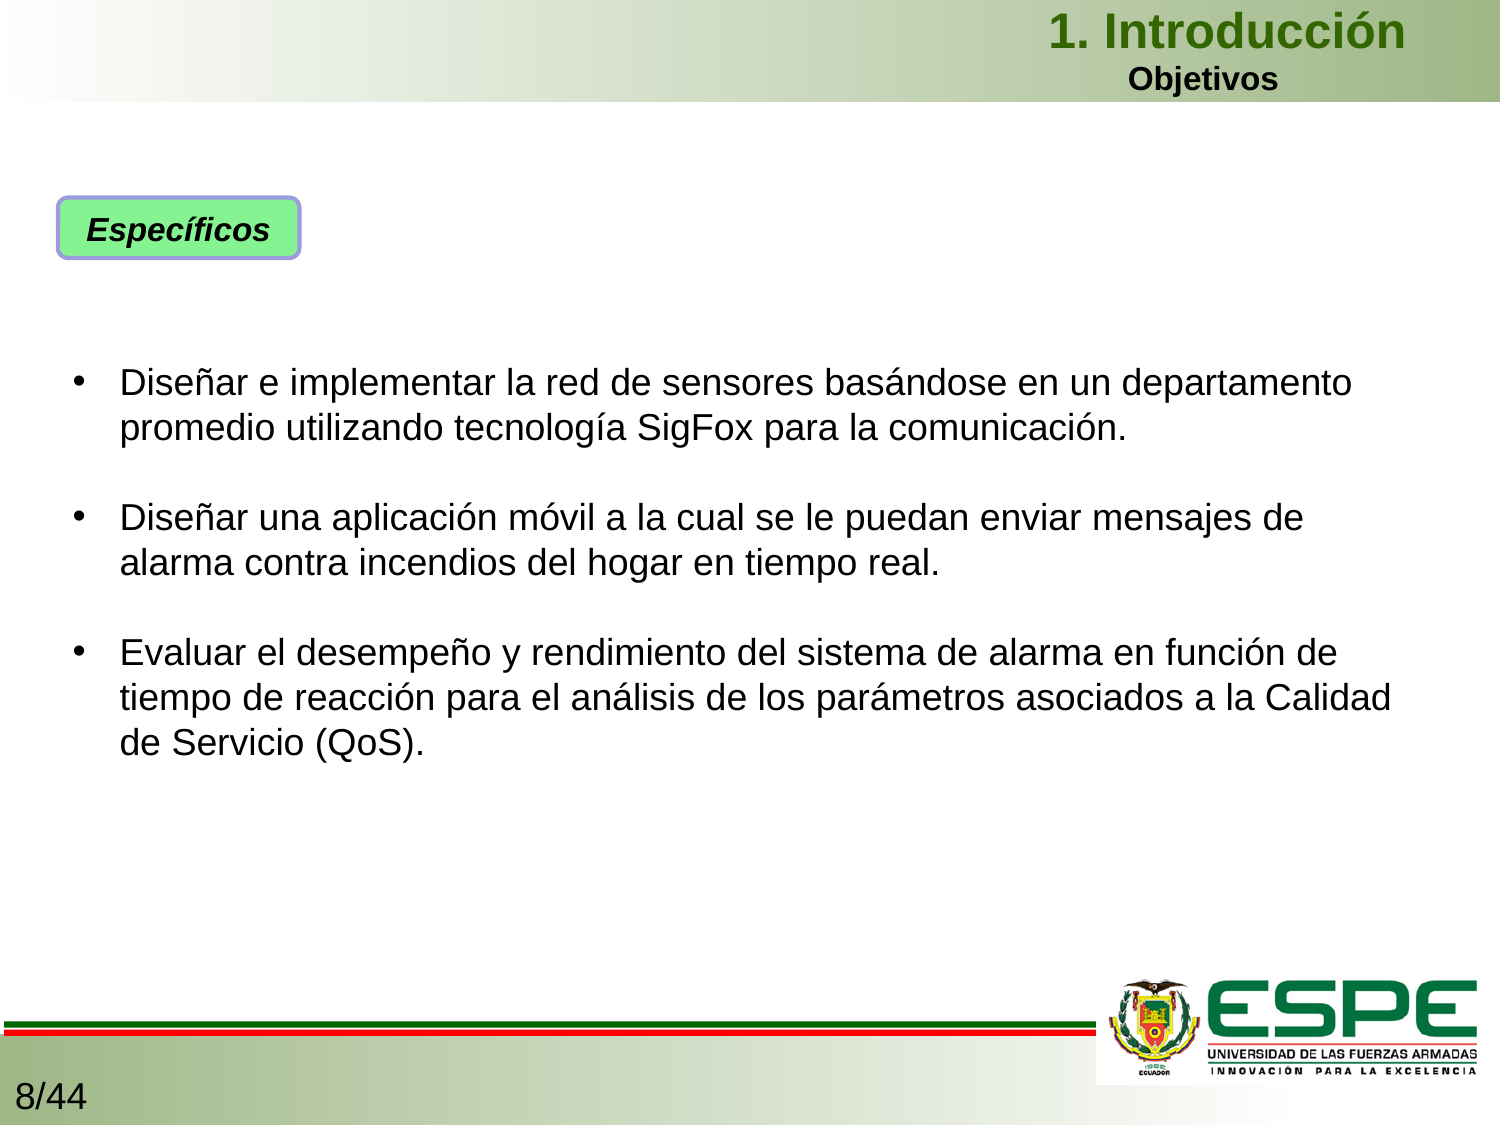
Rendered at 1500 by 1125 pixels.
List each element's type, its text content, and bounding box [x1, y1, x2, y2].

text_box 8/44 [0, 1064, 116, 1125]
text_box Diseñar e implementar la red de sensores basándose en un departamento promedio utilizando tecnología SigFox para la comunicación. Diseñar una aplicación móvil a la cual se le puedan enviar mensajes de alarma contra incendios del hogar en tiempo real. Evaluar el desempeño y rendimiento del sistema de alarma en función de tiempo de reacción para el análisis de los parámetros asociados a la Calidad de Servicio (QoS). [57, 350, 1428, 771]
text_box Objetivos [1113, 49, 1500, 105]
text_box 1. Introducción [1033, 0, 1465, 67]
text_box Específicos [55, 195, 302, 261]
picture [1096, 965, 1483, 1085]
